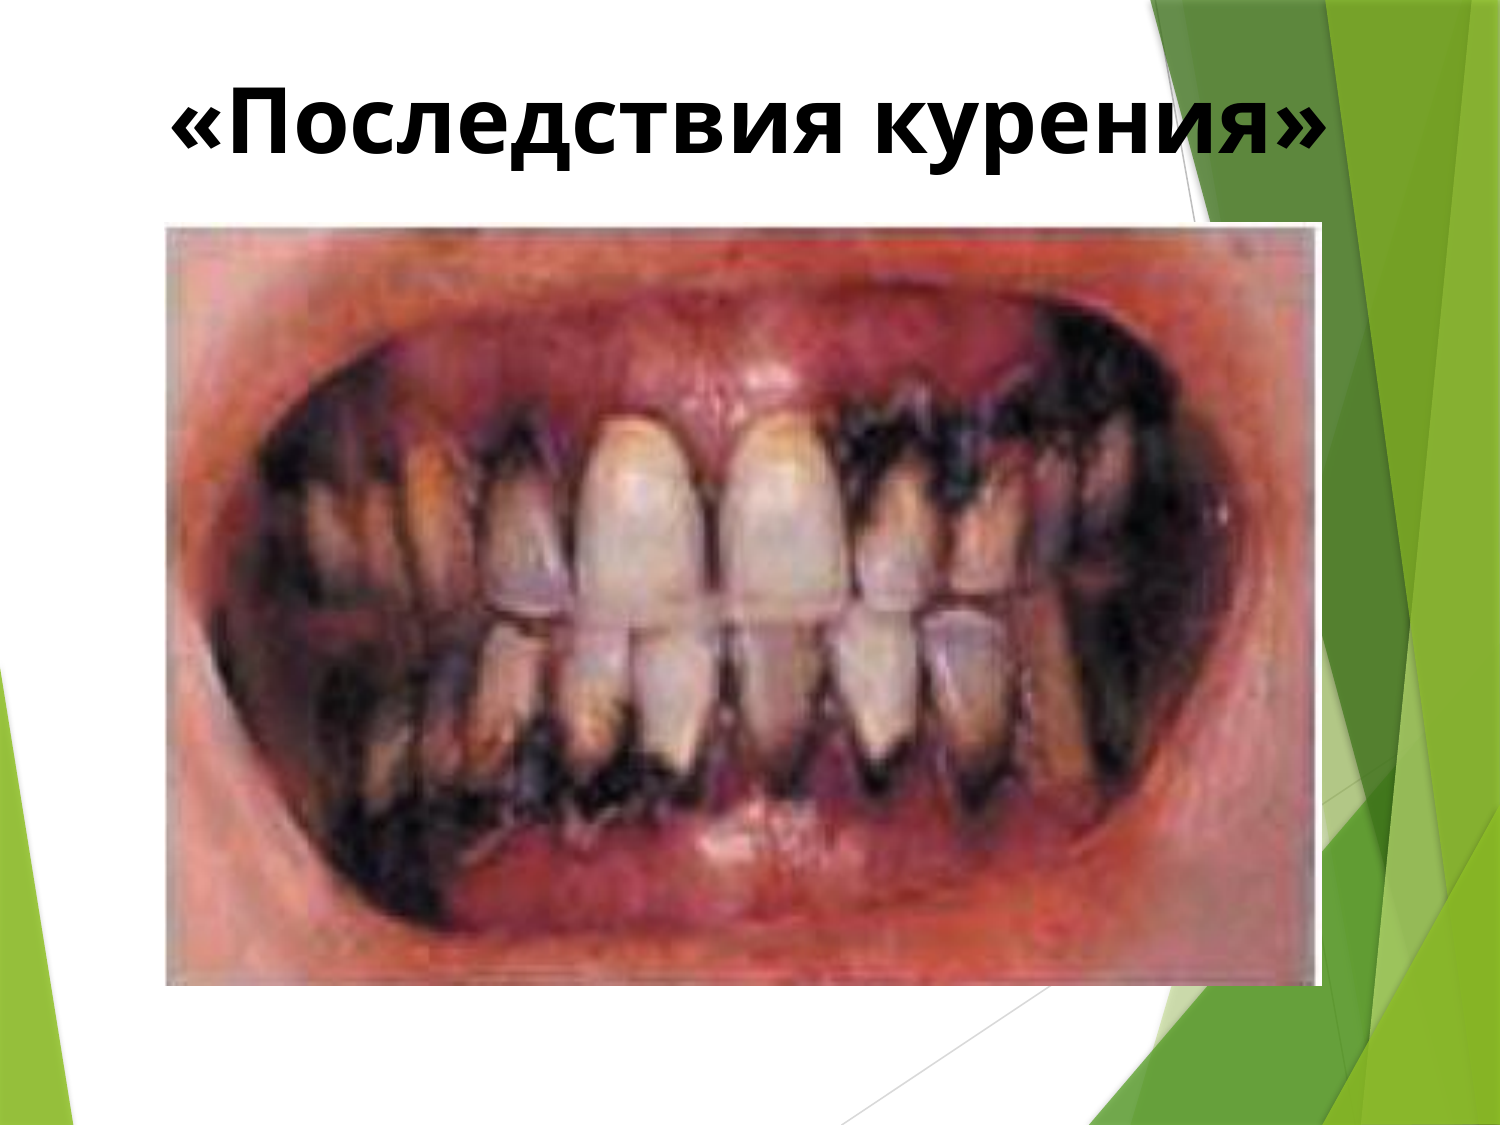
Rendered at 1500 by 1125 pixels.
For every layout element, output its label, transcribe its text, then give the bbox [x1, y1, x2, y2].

text_box «Последствия курения» [0, 54, 1500, 180]
picture [163, 222, 1322, 986]
